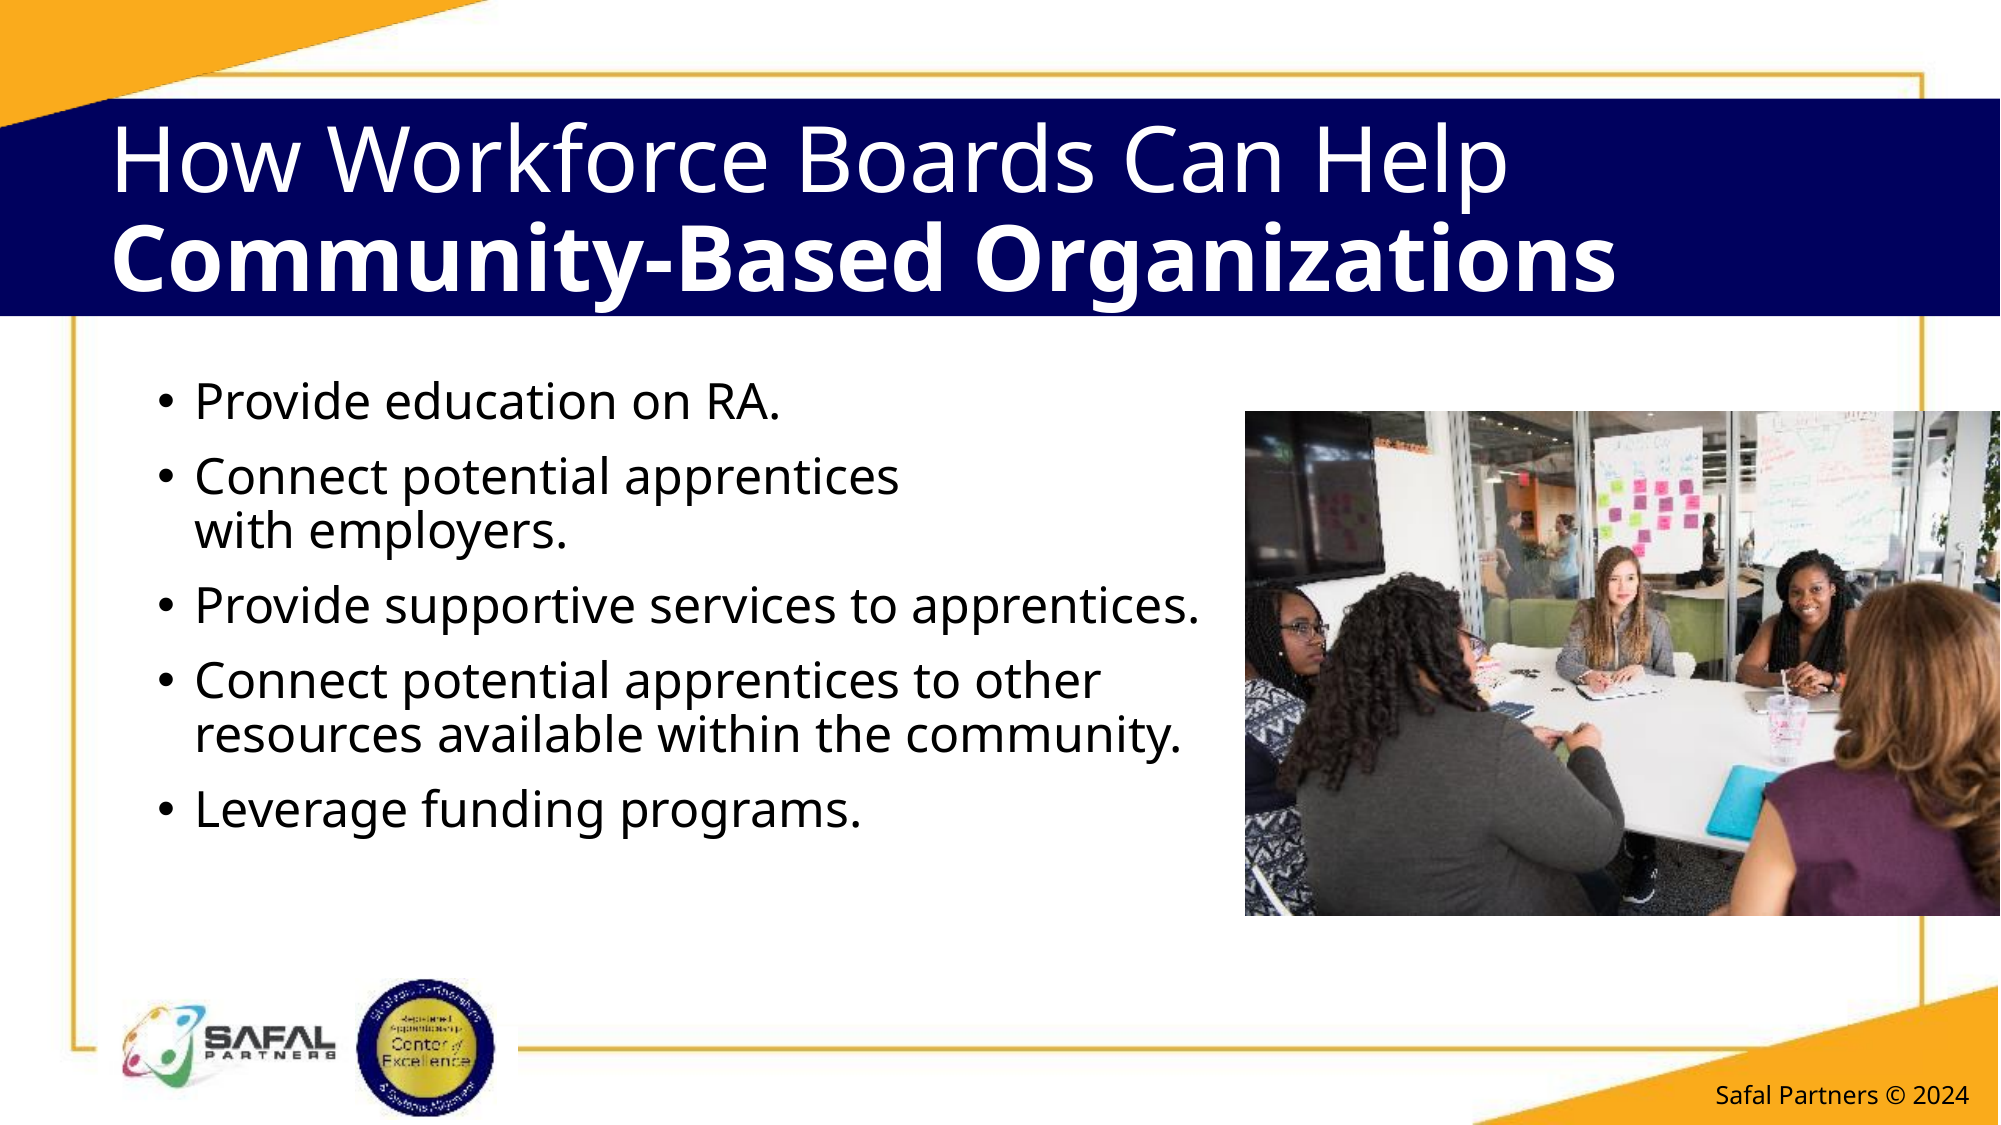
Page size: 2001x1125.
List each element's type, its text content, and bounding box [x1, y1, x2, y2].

picture [0, 0, 2000, 1125]
list Provide education on RA. Connect potential apprentices with employers. Provide supportive services to apprentices. Connect potential apprentices to other resources available within the community. Leverage funding programs. [142, 369, 1246, 1008]
text_box Safal Partners © 2024 [1439, 1064, 1985, 1125]
title How Workforce Boards Can Help Community-Based Organizations [94, 103, 1919, 321]
